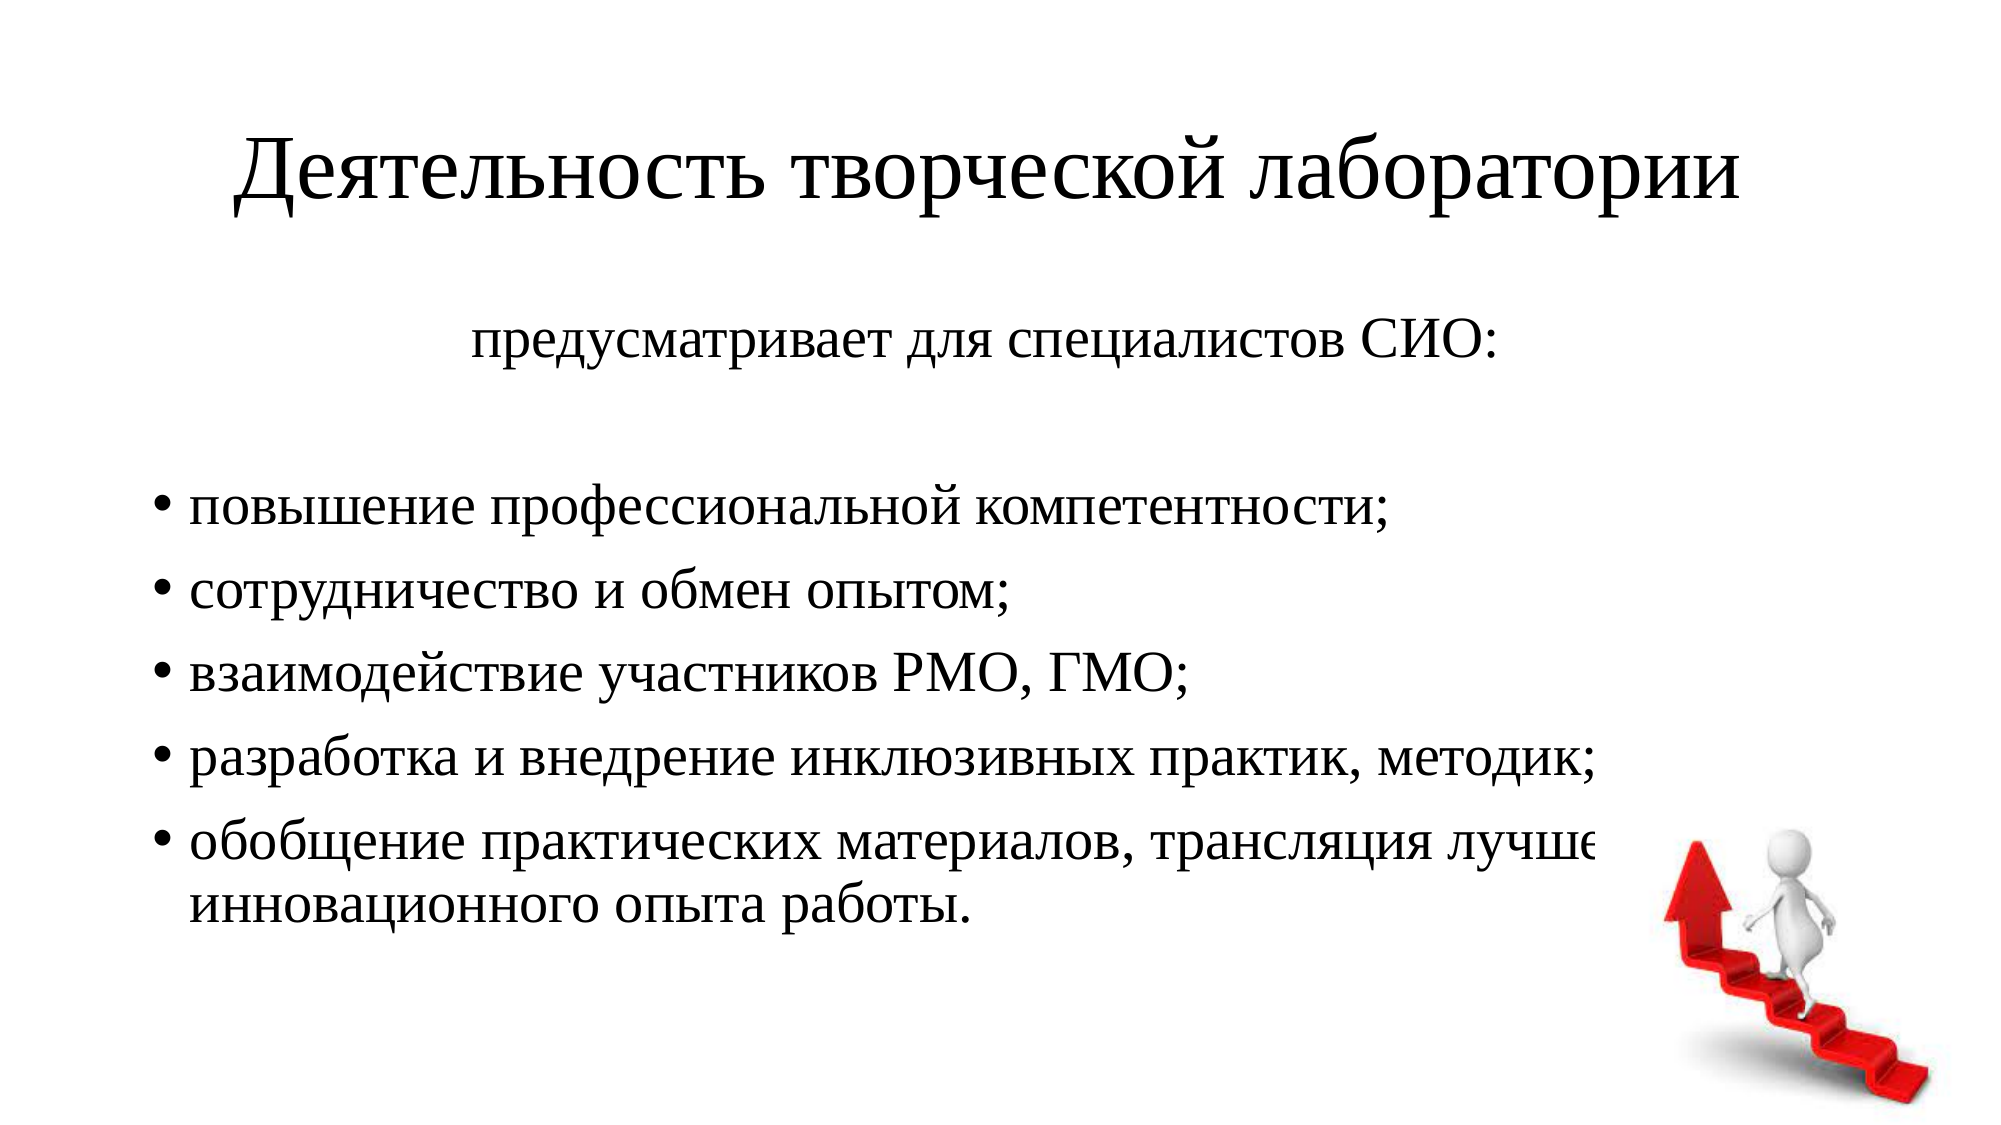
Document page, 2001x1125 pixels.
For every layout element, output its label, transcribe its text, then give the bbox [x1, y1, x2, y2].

text_box [193, 736, 244, 787]
picture [1594, 814, 2000, 1125]
list предусматривает для специалистов СИО: повышение профессиональной компетентности; сотрудничество и обмен опытом; взаимодействие участников РМО, ГМО; разработка и внедрение инклюзивных практик, методик; обобщение практических материалов, трансляция лучшего инновационного опыта работы. [137, 299, 1863, 1014]
title Деятельность творческой лаборатории [137, 59, 1863, 278]
